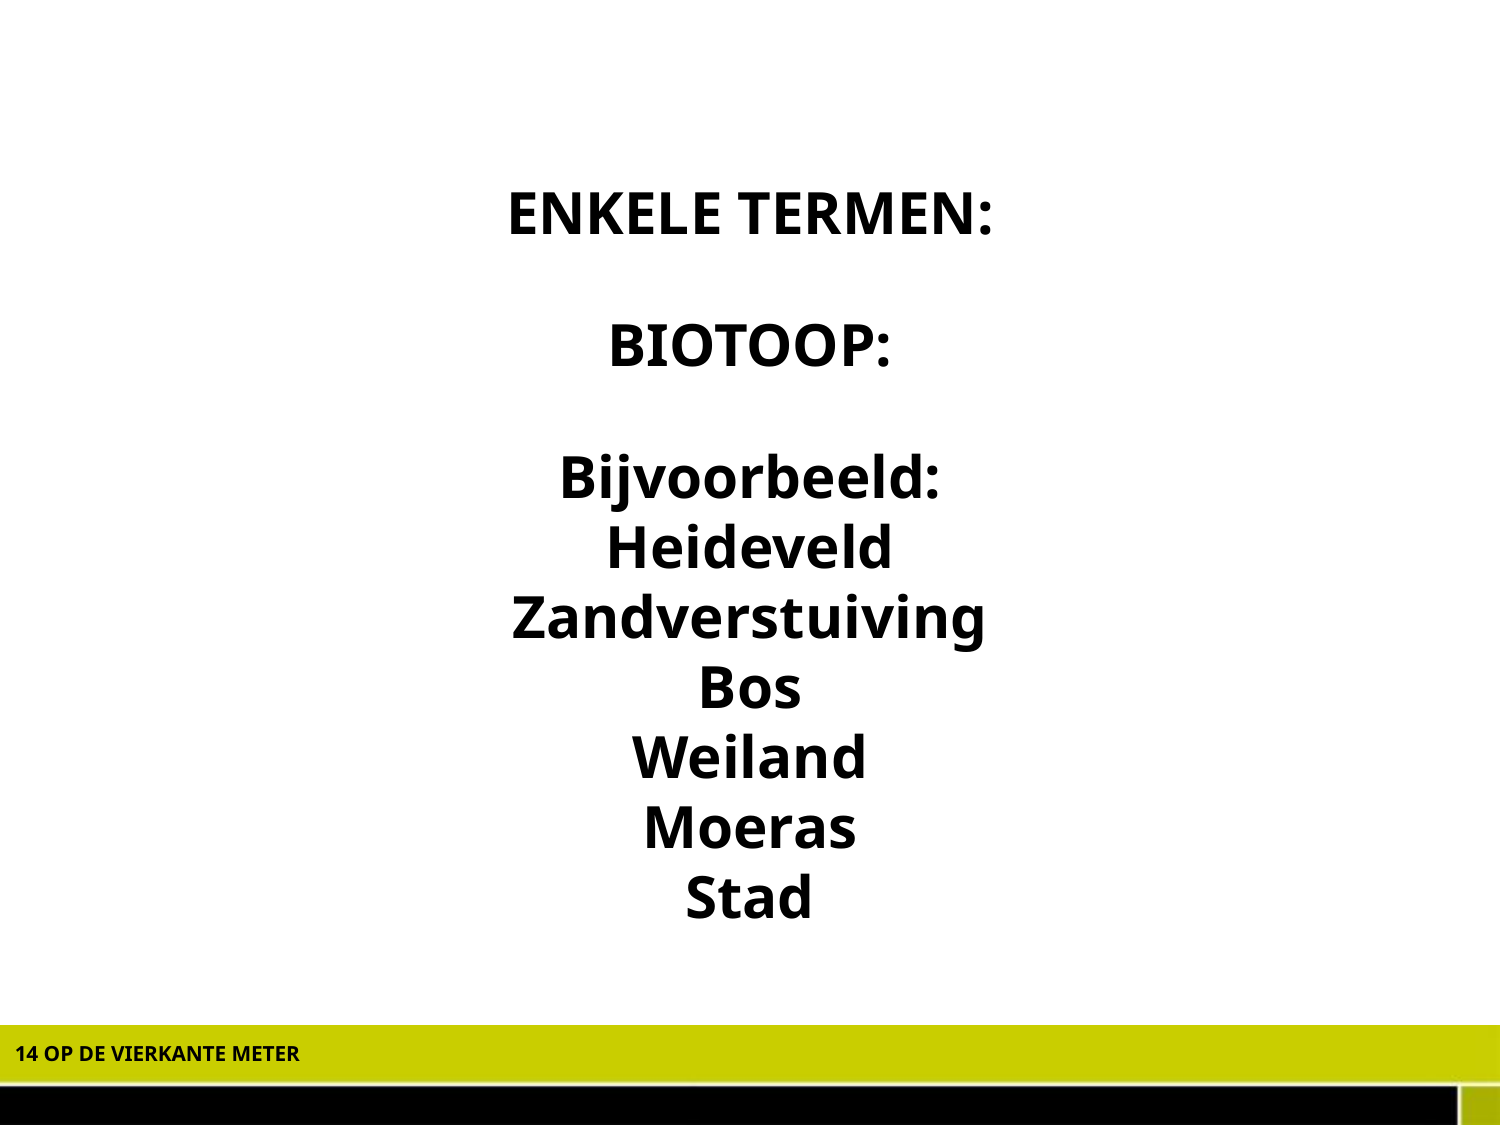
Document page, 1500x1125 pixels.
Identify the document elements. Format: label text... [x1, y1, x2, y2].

text_box BIOTOOP: [487, 300, 1013, 386]
picture [0, 1025, 1500, 1125]
text_box ENKELE TERMEN: [411, 168, 1088, 254]
text_box EEN SPEURTOCHT NAAR DE BIODIVERSITEIT [83, 881, 1417, 967]
text_box Bijvoorbeeld: Heideveld Zandverstuiving Bos Weiland Moeras Stad [301, 432, 1199, 938]
